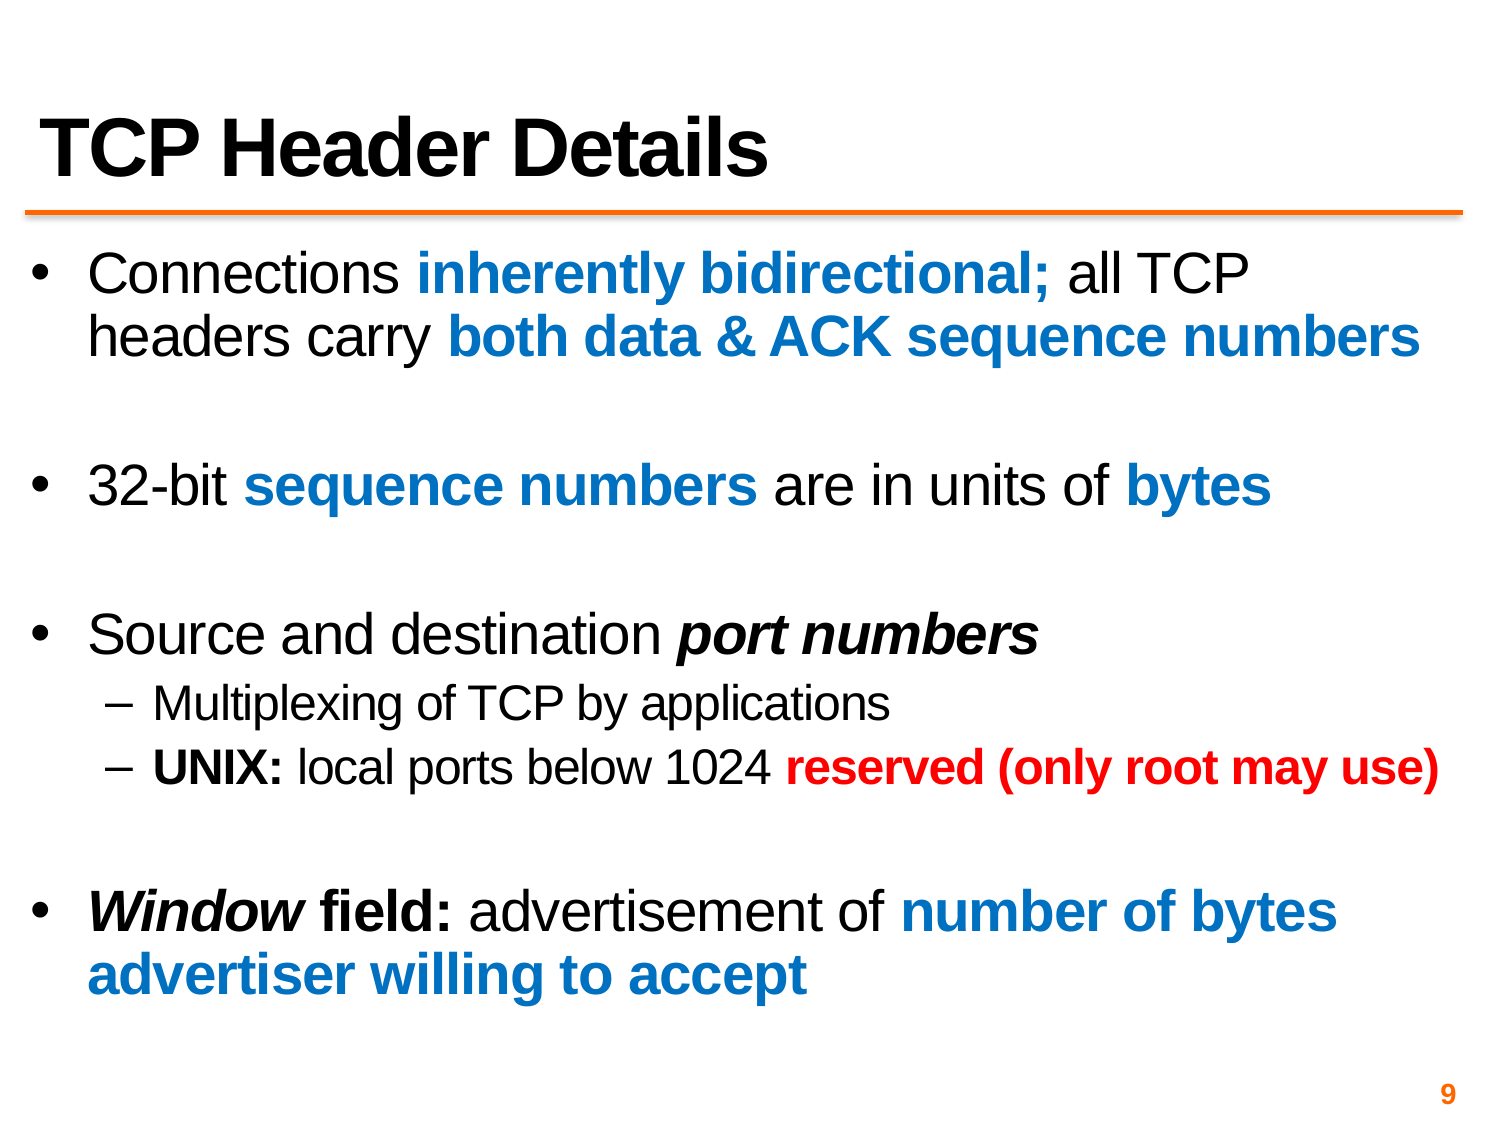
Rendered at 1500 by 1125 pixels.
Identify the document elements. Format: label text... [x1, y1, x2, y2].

slide_number 9 [1112, 1074, 1463, 1110]
title TCP Header Details [24, 24, 1463, 201]
list Connections inherently bidirectional; all TCP headers carry both data & ACK sequence numbers 32-bit sequence numbers are in units of bytes Source and destination port numbers Multiplexing of TCP by applications UNIX: local ports below 1024 reserved (only root may use) Window field: advertisement of number of bytes advertiser willing to accept [24, 237, 1463, 1063]
